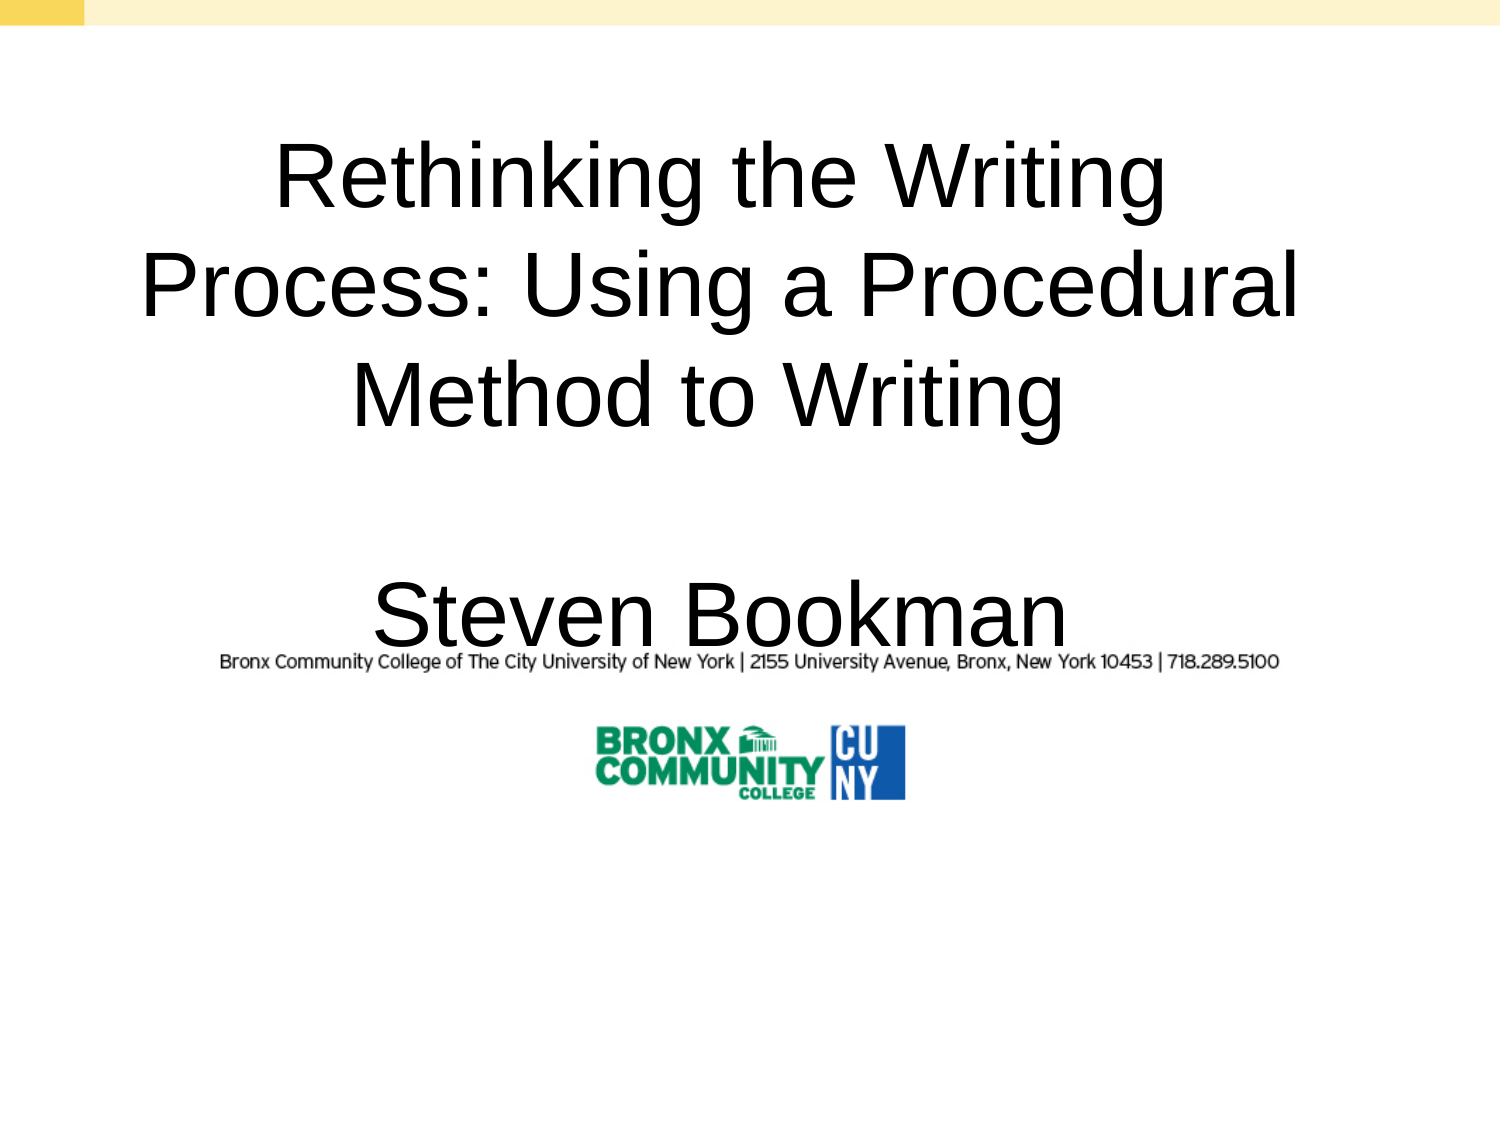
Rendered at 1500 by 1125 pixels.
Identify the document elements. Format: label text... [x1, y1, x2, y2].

title Rethinking the Writing Process: Using a Procedural Method to Writing Steven Bookman [83, 324, 1360, 567]
picture [0, 0, 1500, 1125]
